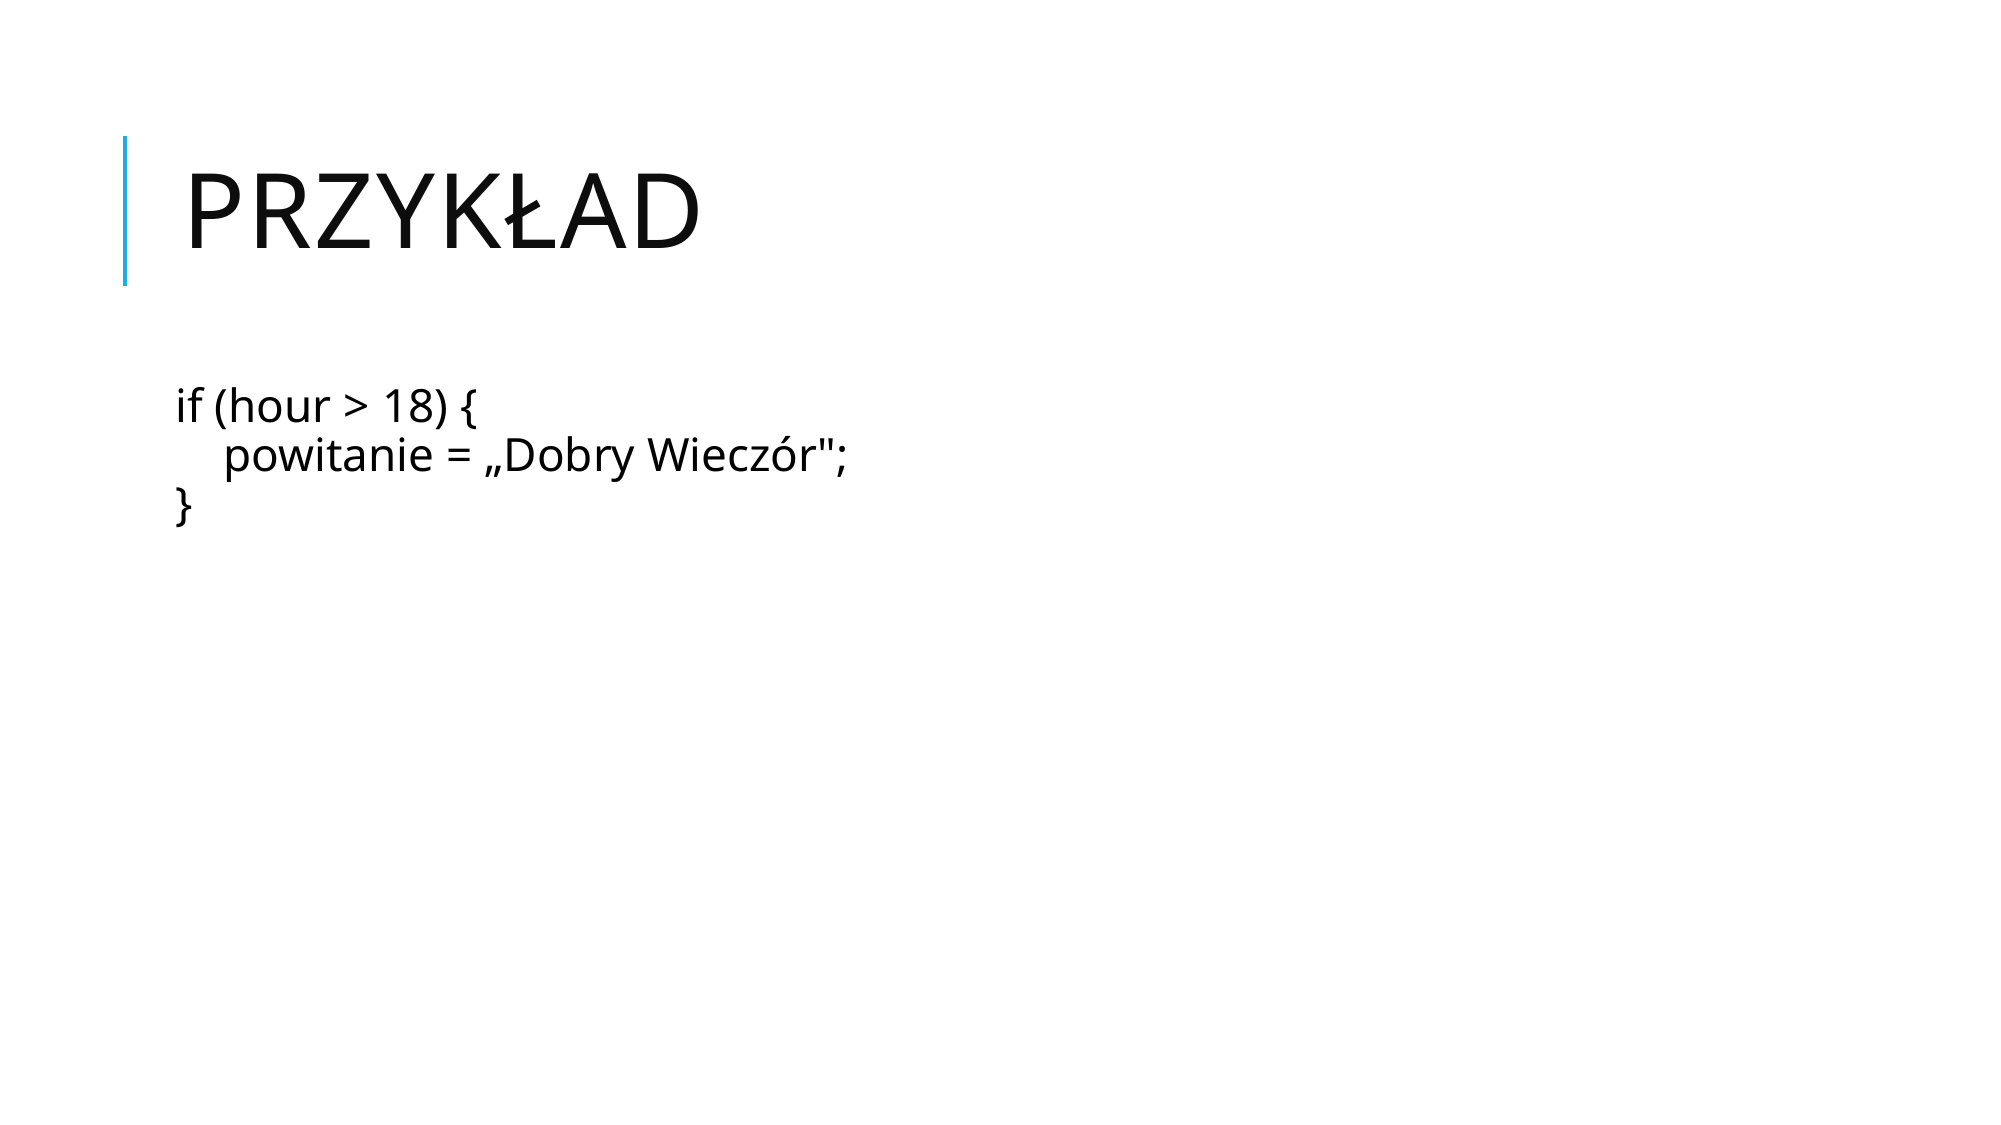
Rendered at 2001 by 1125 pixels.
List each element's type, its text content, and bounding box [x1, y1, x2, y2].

title Przykład [168, 96, 1763, 342]
list if (hour > 18) { powitanie = „Dobry Wieczór"; } [168, 375, 1763, 1035]
